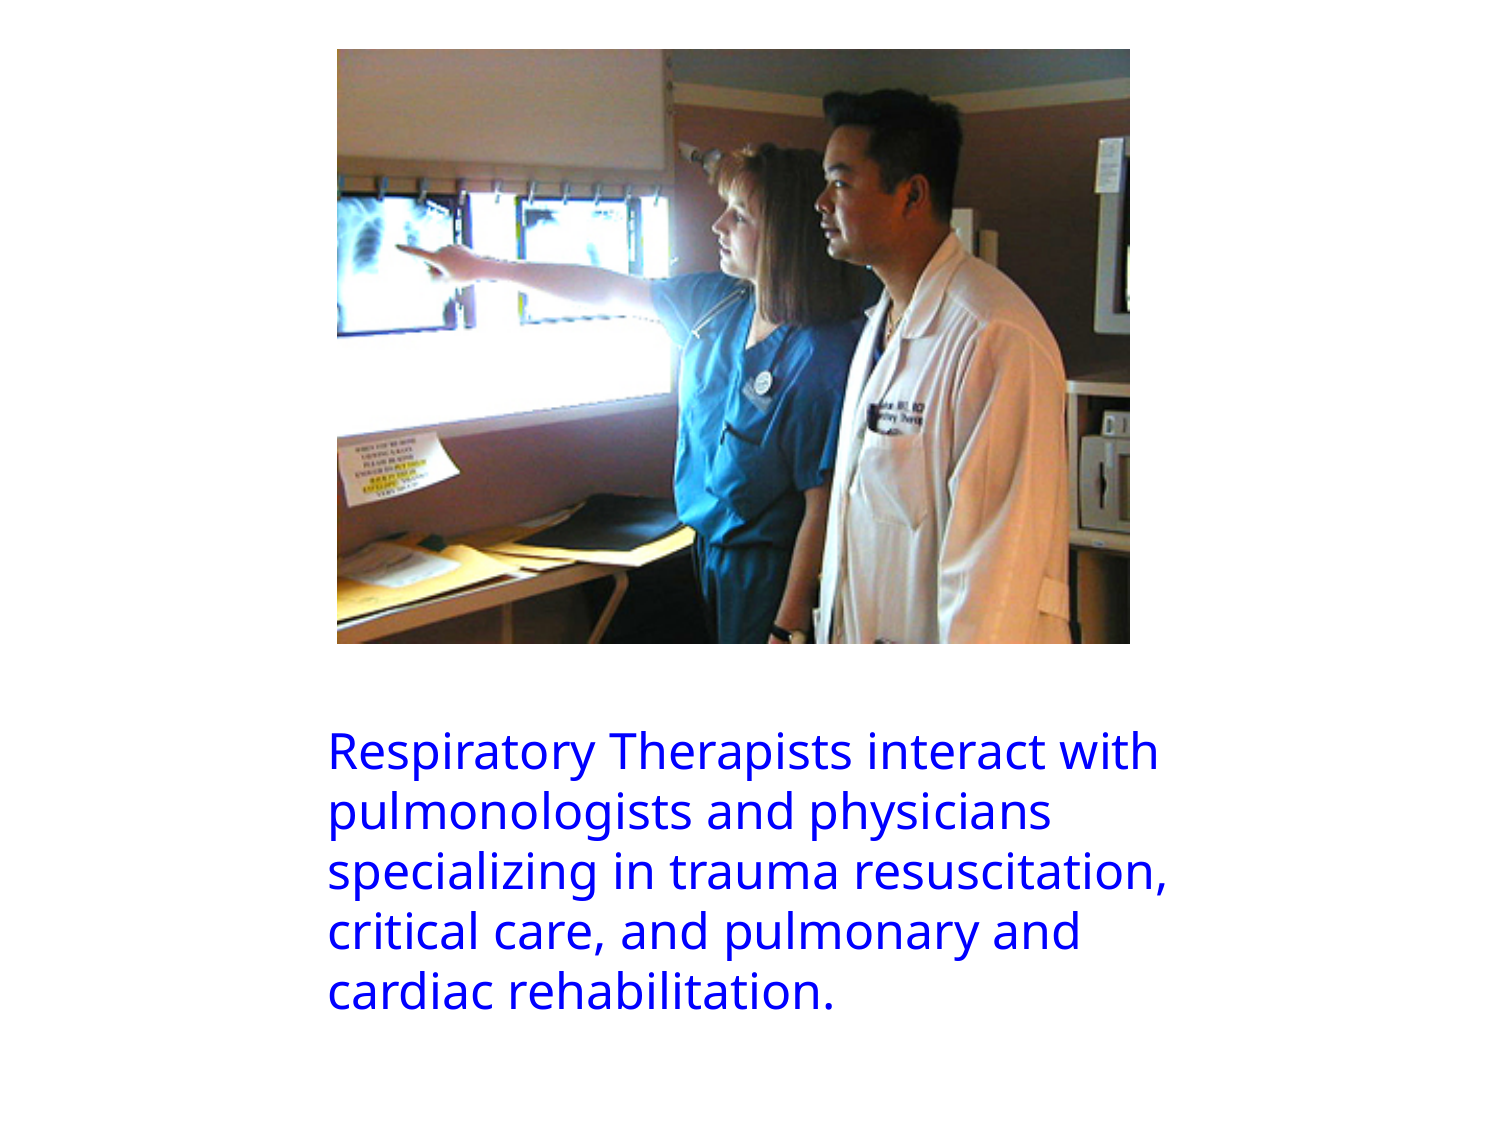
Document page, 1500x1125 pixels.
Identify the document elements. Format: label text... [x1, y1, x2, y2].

text_box Respiratory Therapists interact with pulmonologists and physicians specializing in trauma resuscitation, critical care, and pulmonary and cardiac rehabilitation. [312, 712, 1200, 1028]
picture [337, 49, 1130, 644]
